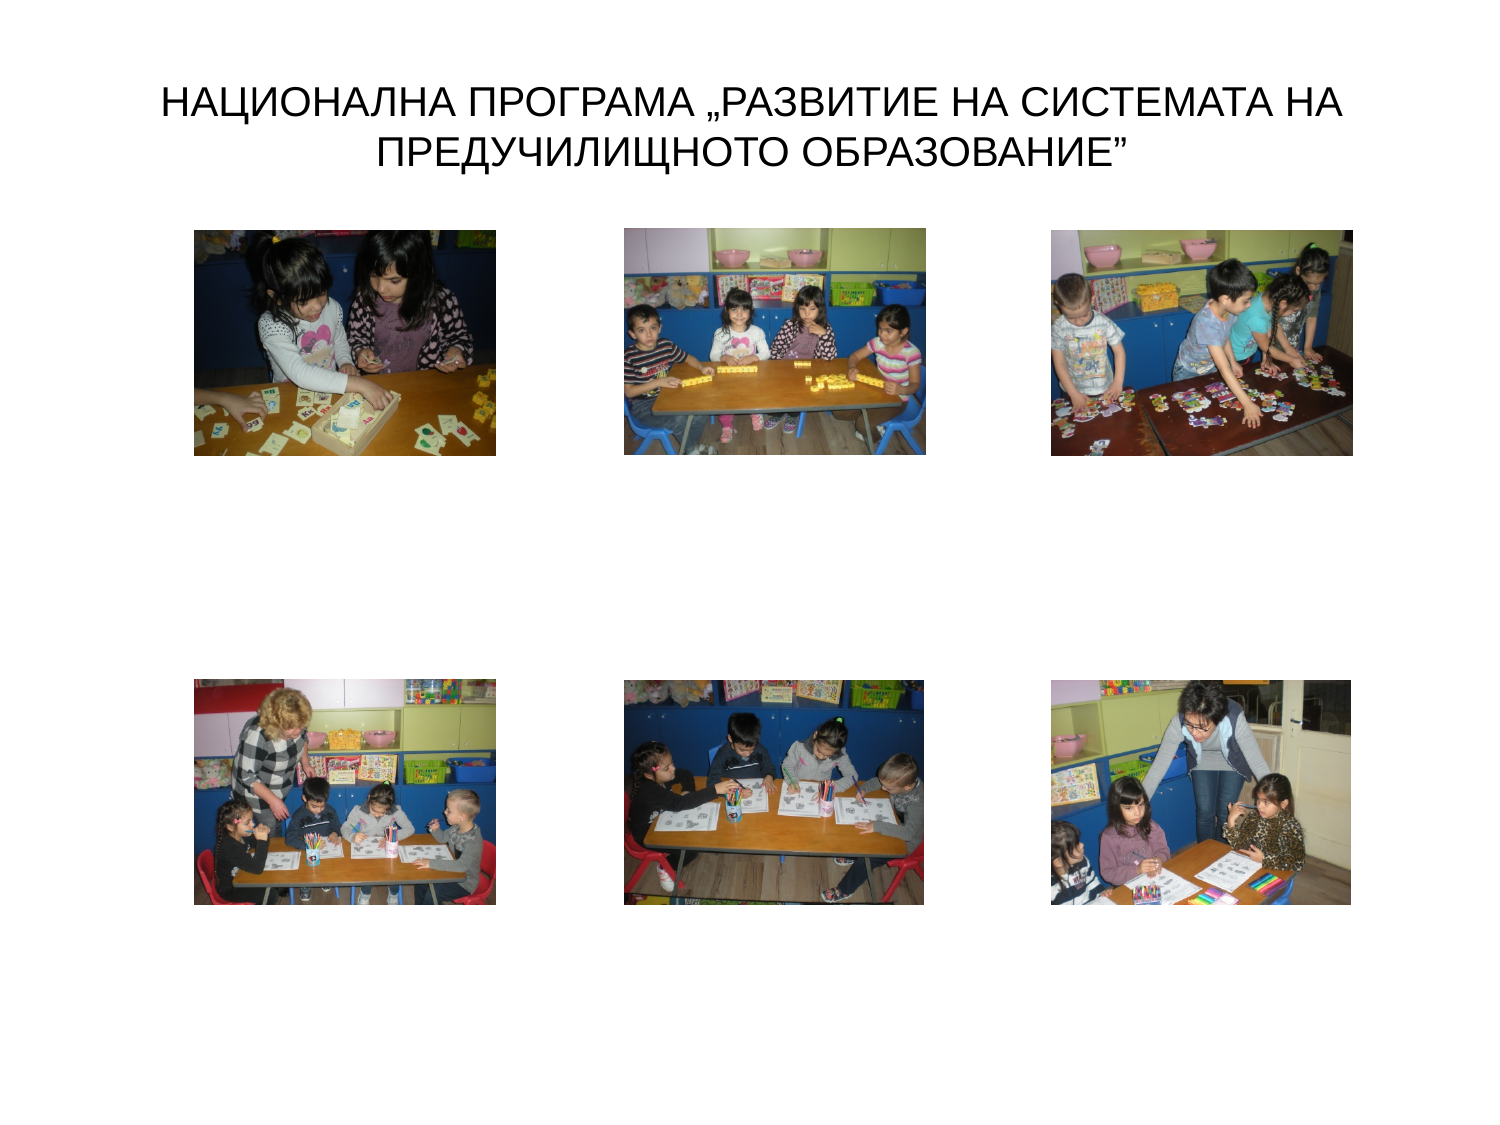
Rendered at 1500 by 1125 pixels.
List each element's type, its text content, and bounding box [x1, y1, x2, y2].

picture [624, 680, 924, 906]
picture [1051, 229, 1353, 457]
picture [624, 228, 926, 455]
picture [194, 678, 497, 906]
title НАЦИОНАЛНА ПРОГРАМА „РАЗВИТИЕ НА СИСТЕМАТА НА ПРЕДУЧИЛИЩНОТО ОБРАЗОВАНИЕ” [76, 30, 1427, 219]
picture [1051, 680, 1351, 906]
picture [194, 229, 497, 457]
